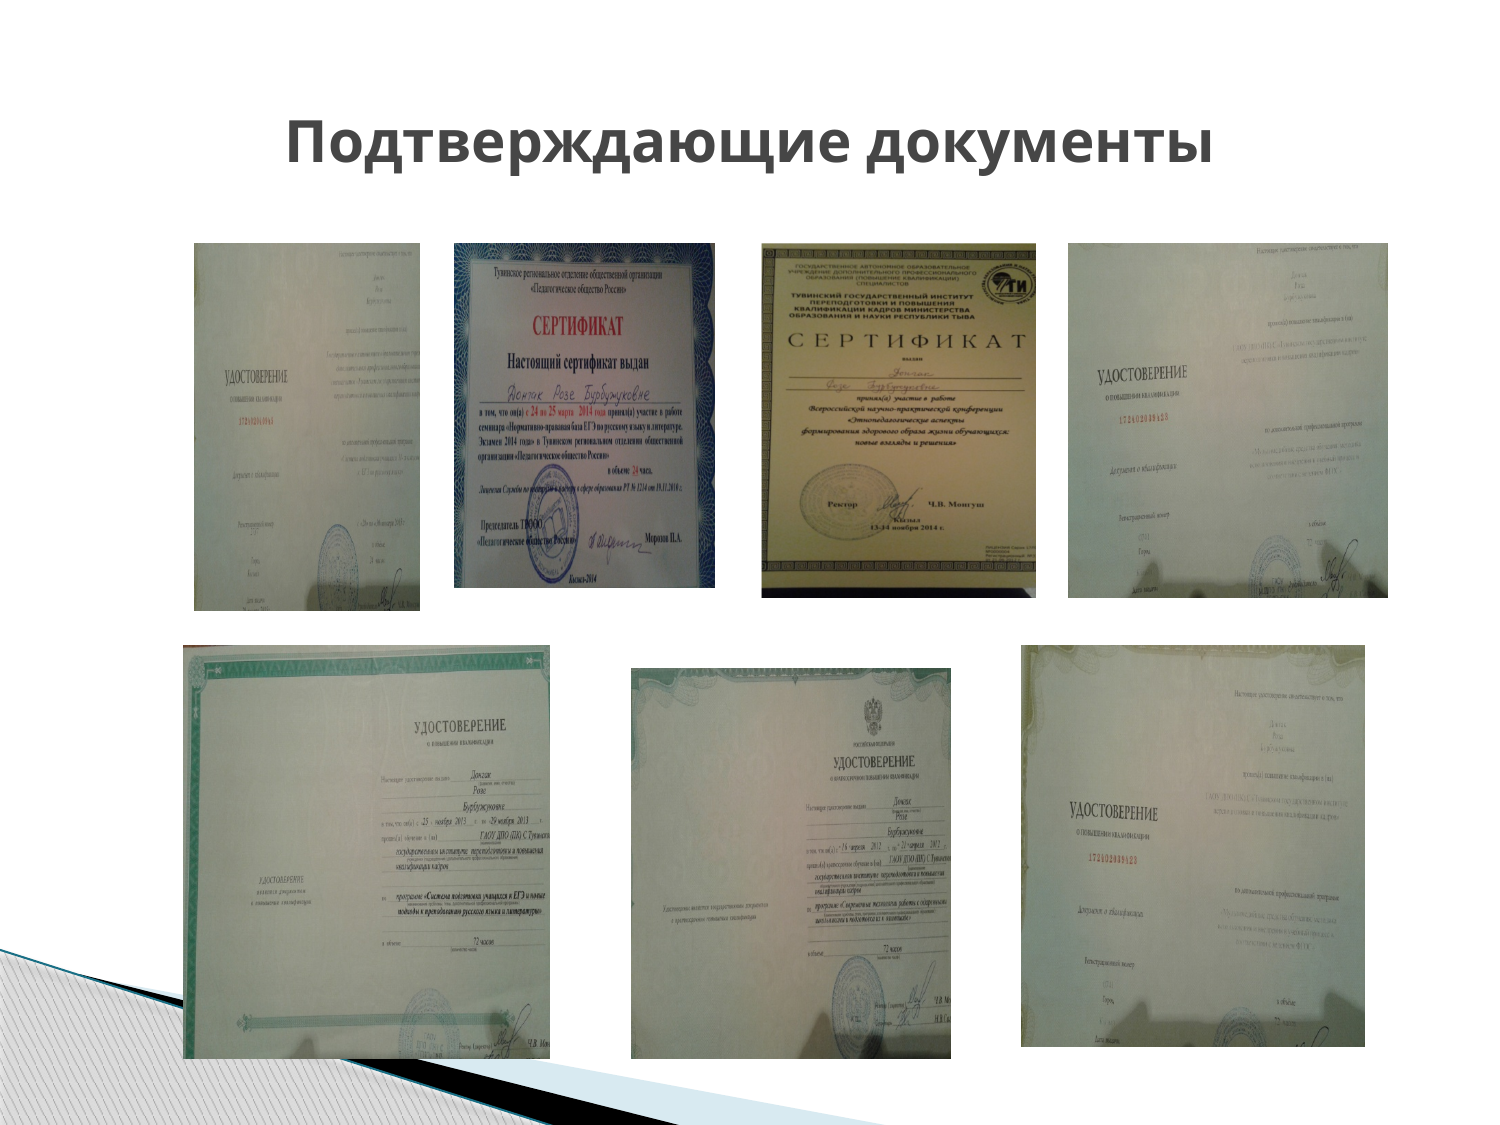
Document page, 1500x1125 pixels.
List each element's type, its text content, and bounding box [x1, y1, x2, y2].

picture [182, 644, 550, 1059]
picture [631, 668, 952, 1059]
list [194, 243, 420, 611]
picture [721, 243, 1389, 599]
title Подтверждающие документы [75, 45, 1425, 233]
picture [1021, 644, 1365, 1048]
picture [454, 243, 715, 588]
